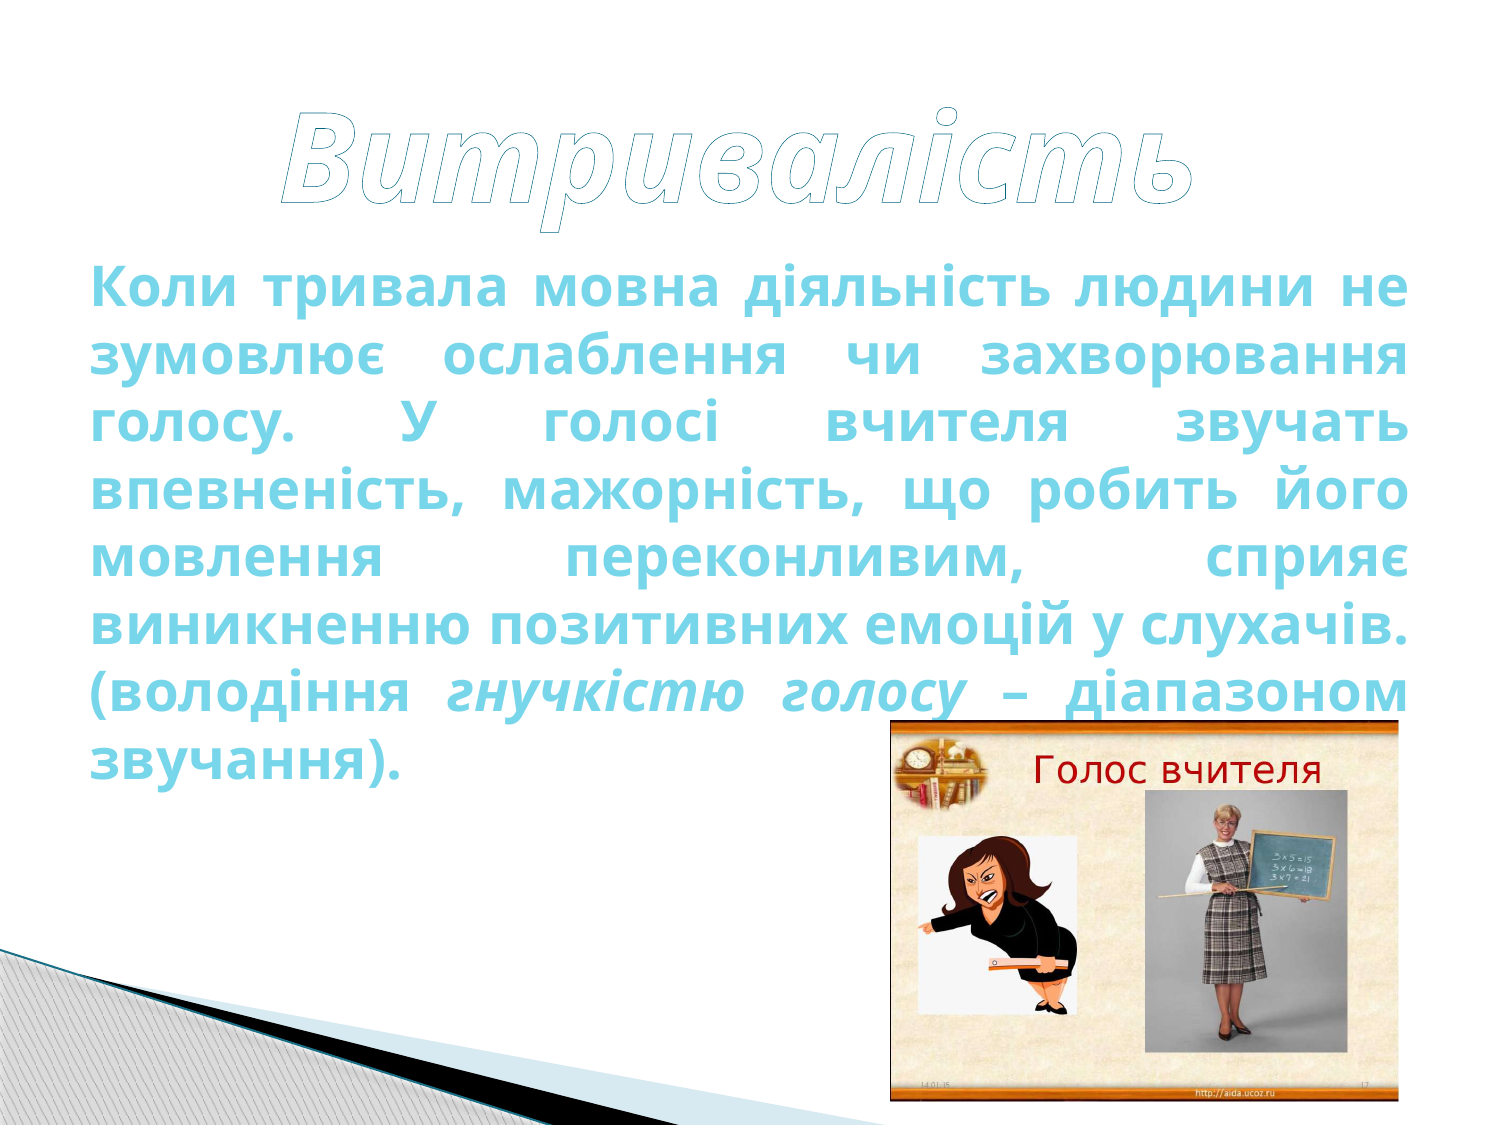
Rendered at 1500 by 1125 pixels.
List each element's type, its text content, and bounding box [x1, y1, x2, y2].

list Коли тривала мовна діяльність людини не зумовлює ослаблення чи захворювання голосу. У голосі вчителя звучать впевненість, мажорність, що робить його мовлення переконливим, сприяє виникненню позитивних емоцій у слухачів. (володіння гнучкістю голосу – діапазоном звучання). [75, 243, 1425, 986]
picture [890, 720, 1399, 1102]
title Витривалість [117, 58, 1393, 247]
